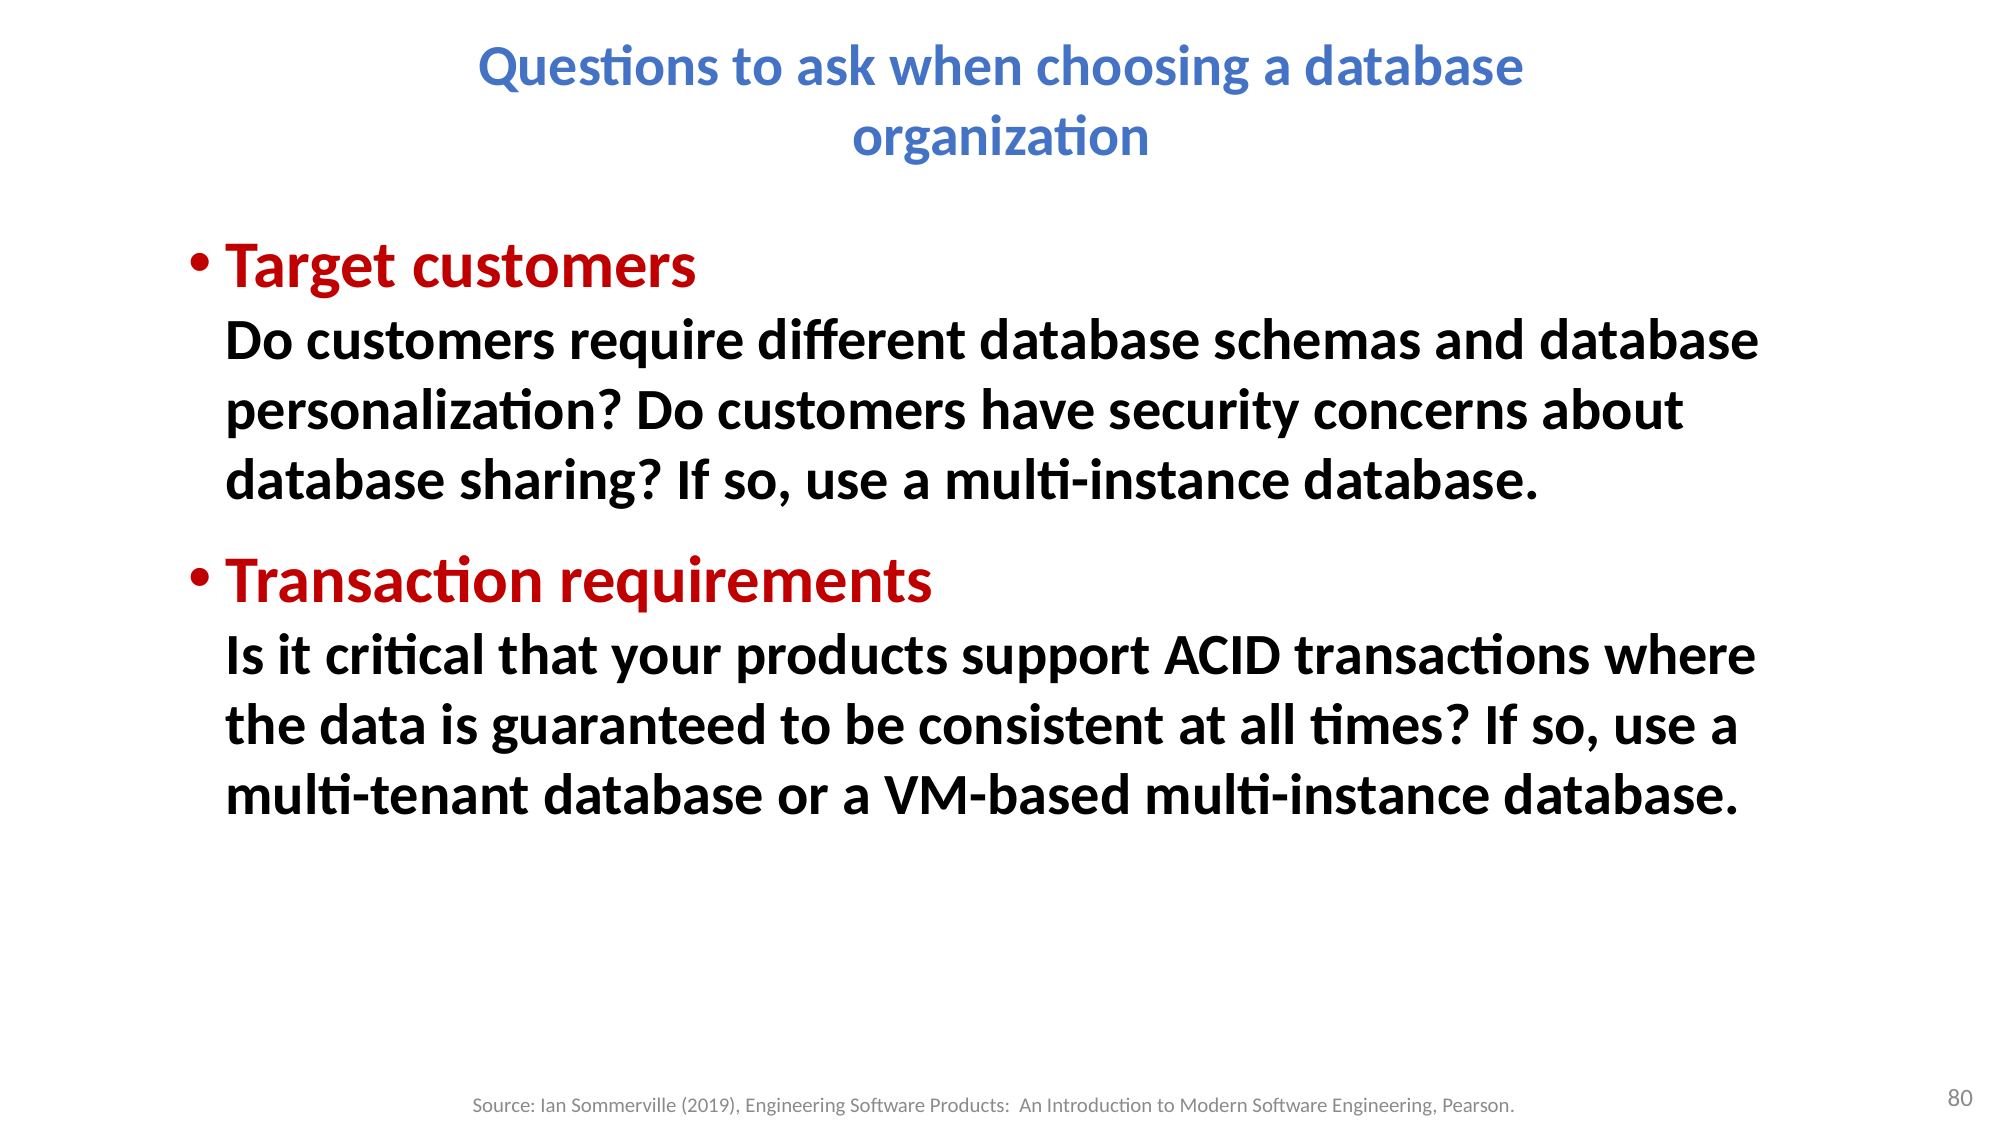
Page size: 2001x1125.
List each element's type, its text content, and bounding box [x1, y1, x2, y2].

footer Source: Ian Sommerville (2019), Engineering Software Products: An Introduction to Modern Software Engineering, Pearson. [350, 1082, 1638, 1125]
slide_number 80 [1830, 1076, 1989, 1116]
list Target customers Do customers require different database schemas and database personalization? Do customers have security concerns about database sharing? If so, use a multi-instance database. Transaction requirements Is it critical that your products support ACID transactions where the data is guaranteed to be consistent at all times? If so, use a multi-tenant database or a VM-based multi-instance database. [173, 213, 1831, 1070]
title Questions to ask when choosing a database organization [326, 19, 1677, 175]
